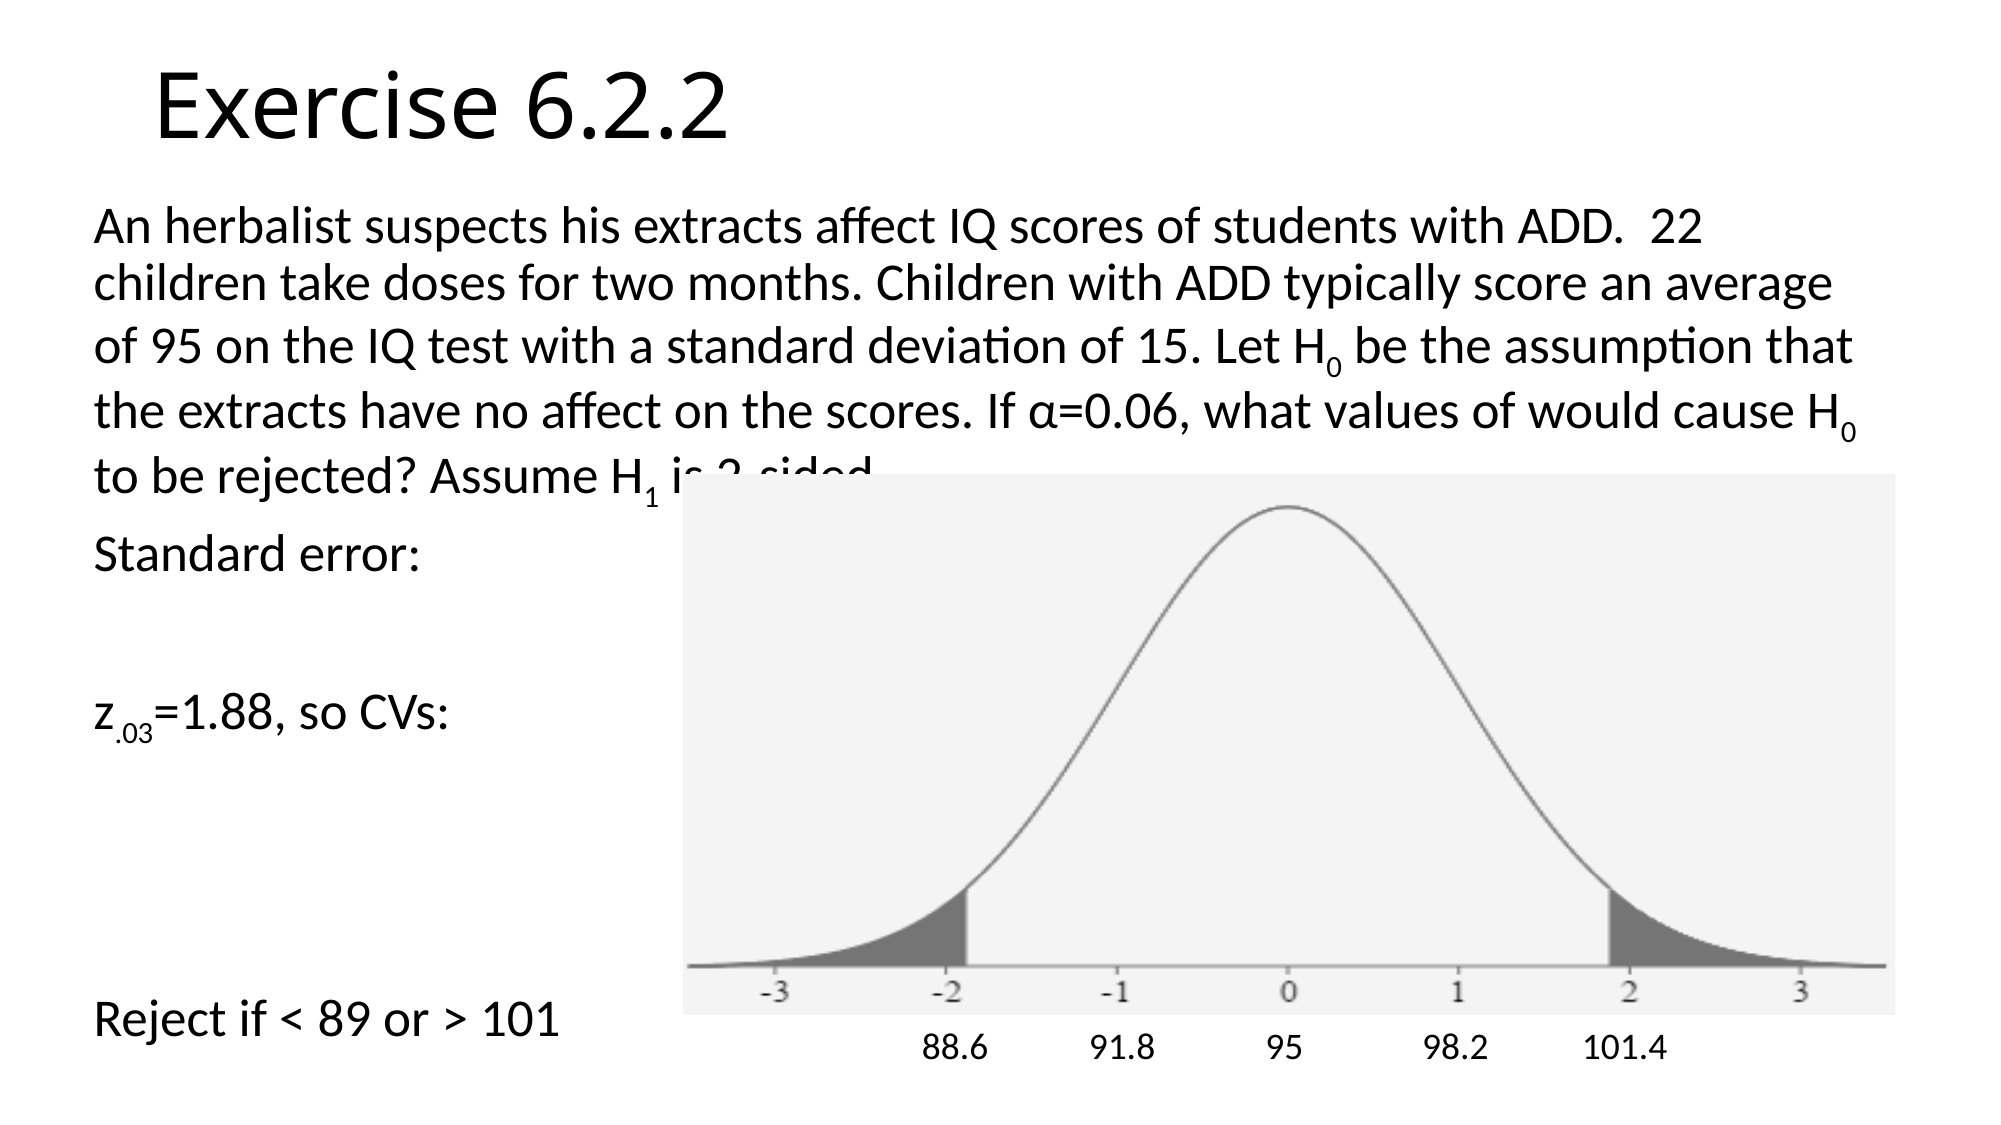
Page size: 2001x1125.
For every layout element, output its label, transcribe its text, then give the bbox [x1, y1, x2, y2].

picture [682, 474, 1896, 1015]
text_box 88.6 91.8 95 98.2 101.4 [873, 1015, 1815, 1075]
title Exercise 6.2.2 [137, 0, 1863, 218]
